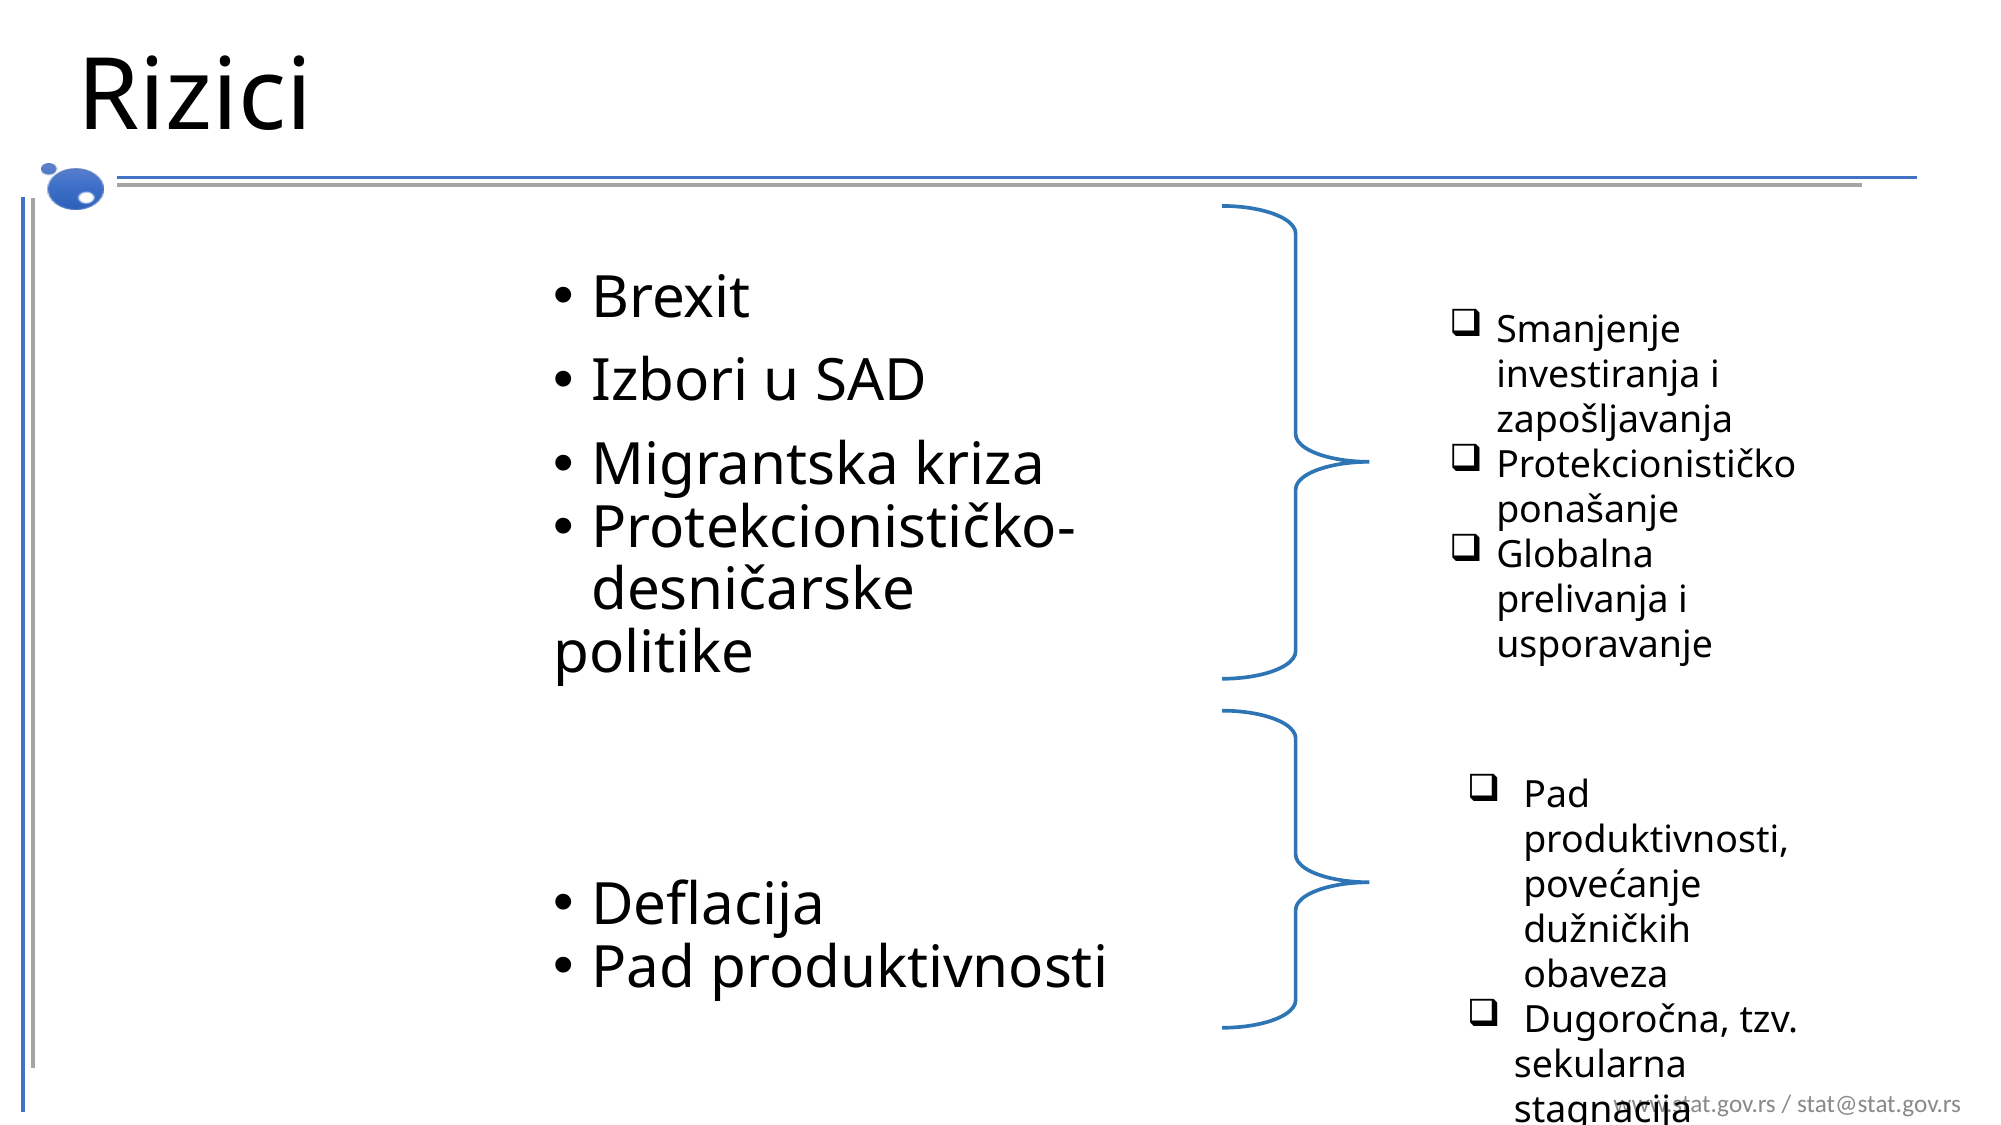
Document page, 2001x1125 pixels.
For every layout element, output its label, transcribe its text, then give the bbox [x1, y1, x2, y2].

text_box Brexit Izbori u SAD Migrantska kriza Protekcionističko-desničarske politike Deflacija Pad produktivnosti [538, 259, 1344, 1108]
text_box Rizici [62, 35, 327, 159]
picture [41, 163, 104, 210]
text_box Pad produktivnosti, povećanje dužničkih obaveza Dugoročna, tzv. sekularna stagnacija [1452, 763, 1855, 1125]
text_box [1222, 205, 1370, 679]
text_box Smanjenje investiranja i zapošljavanja Protekcionističko ponašanje Globalna prelivanja i usporavanje [1434, 298, 1816, 673]
text_box [1222, 710, 1370, 1028]
